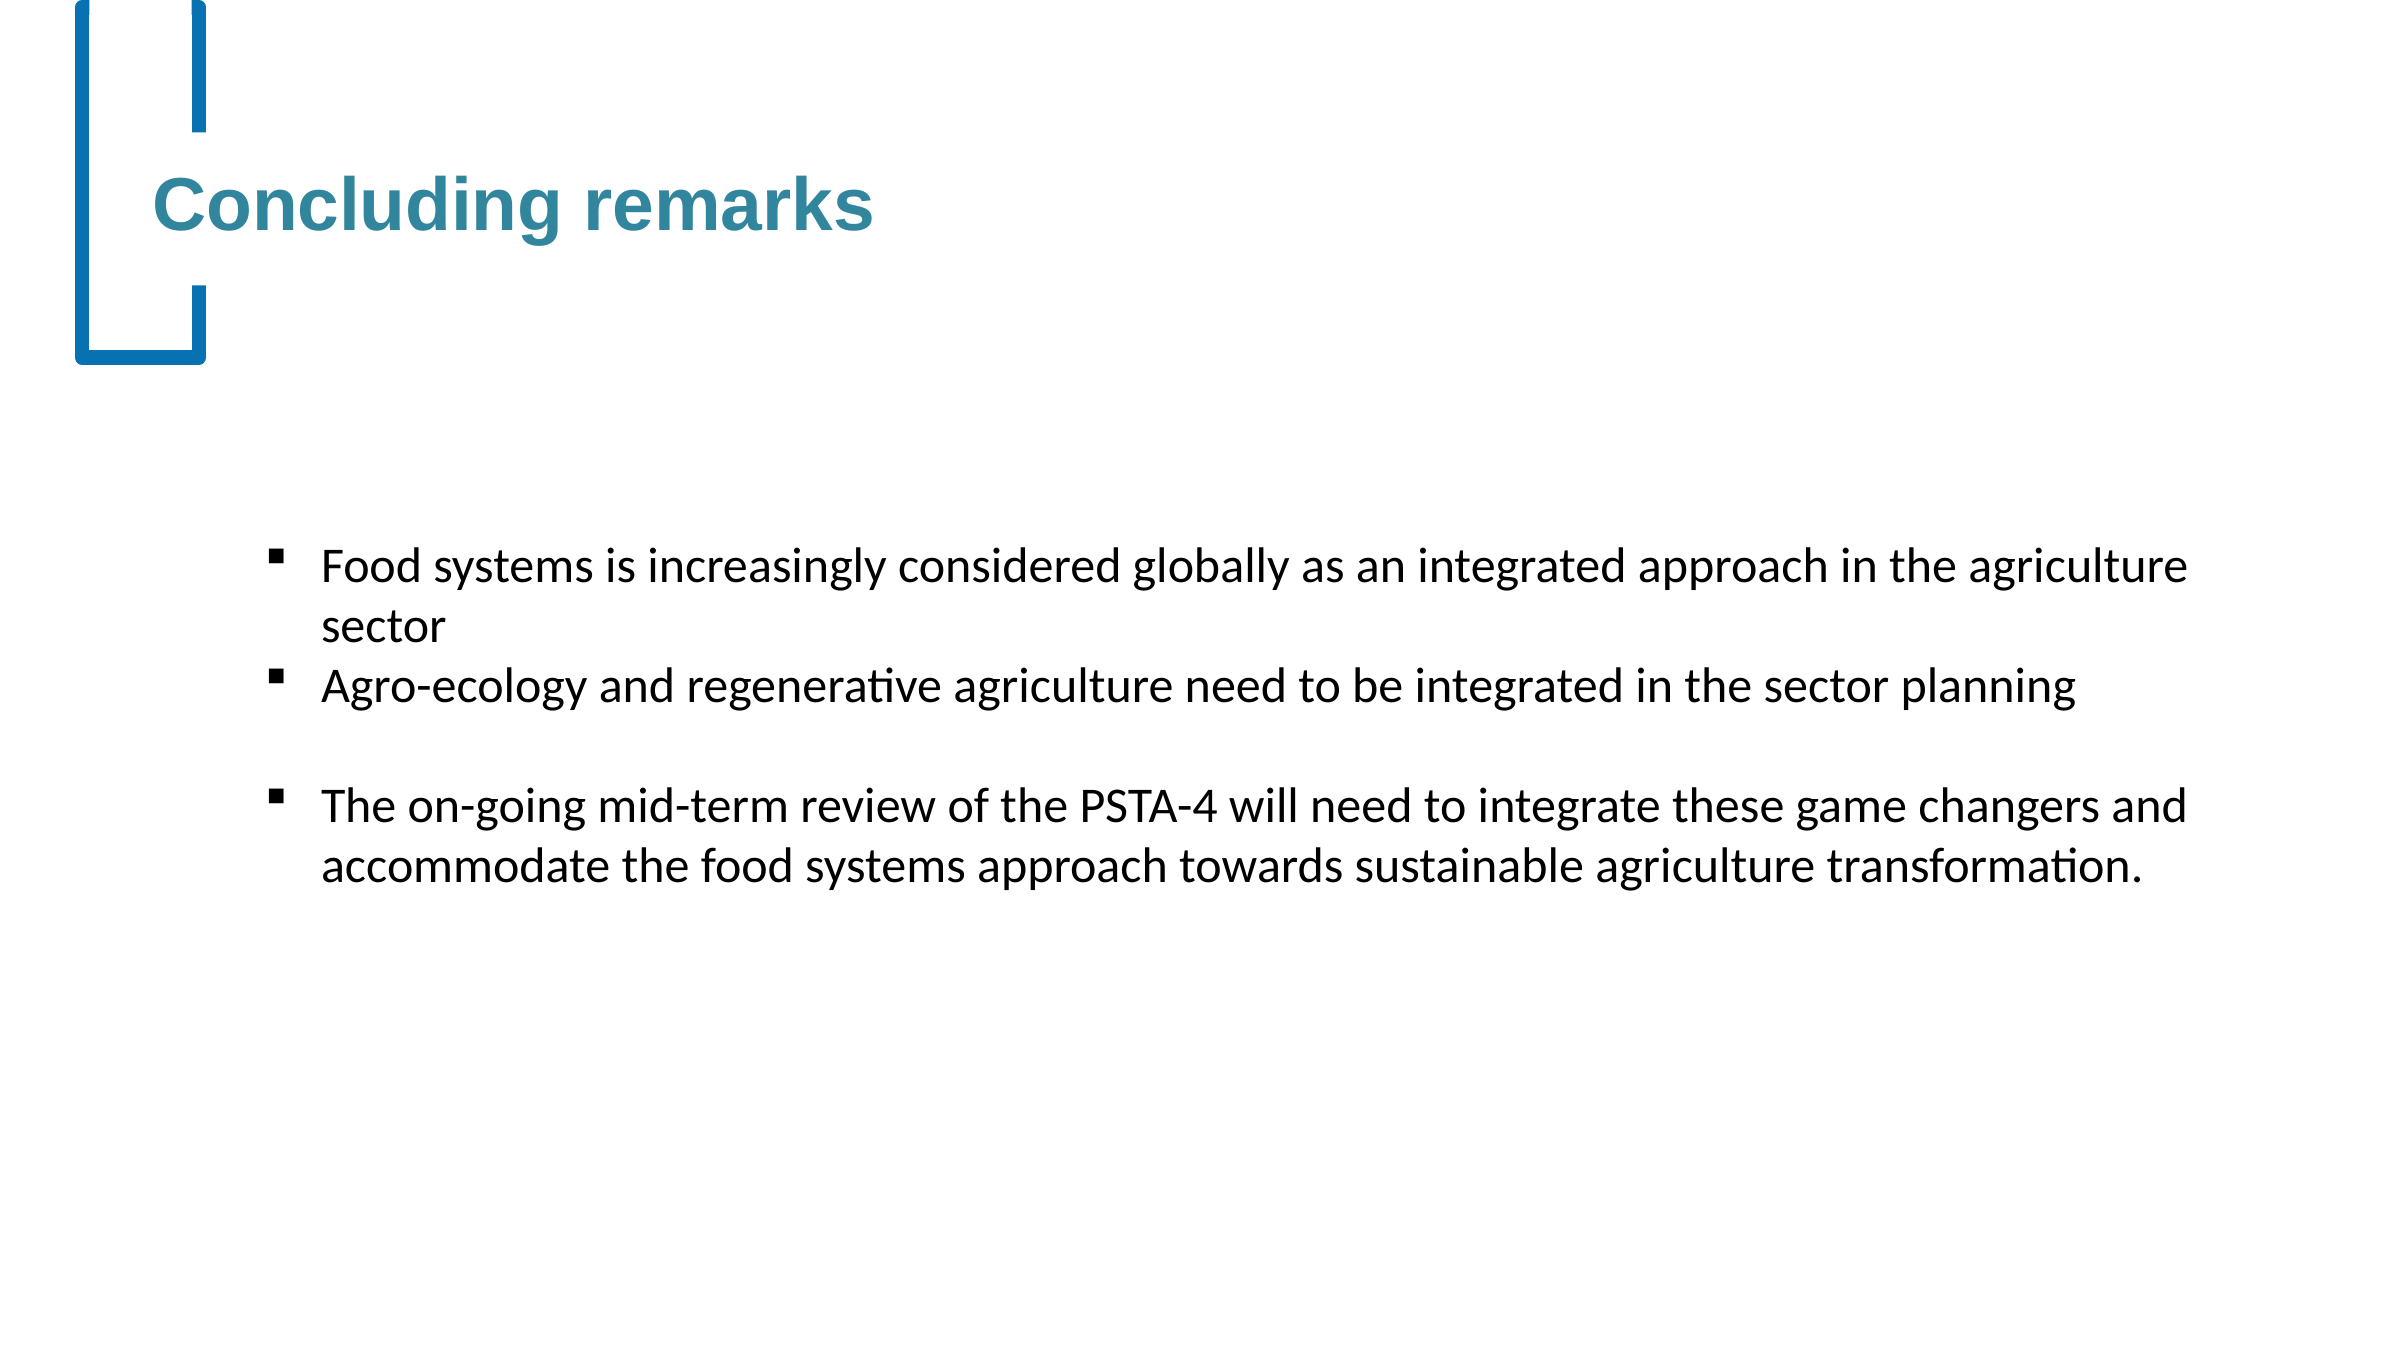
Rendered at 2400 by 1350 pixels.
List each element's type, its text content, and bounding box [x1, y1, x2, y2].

text_box Food systems is increasingly considered globally as an integrated approach in the agriculture sector Agro-ecology and regenerative agriculture need to be integrated in the sector planning The on-going mid-term review of the PSTA-4 will need to integrate these game changers and accommodate the food systems approach towards sustainable agriculture transformation. [249, 524, 2225, 900]
title Concluding remarks [150, 153, 1838, 382]
